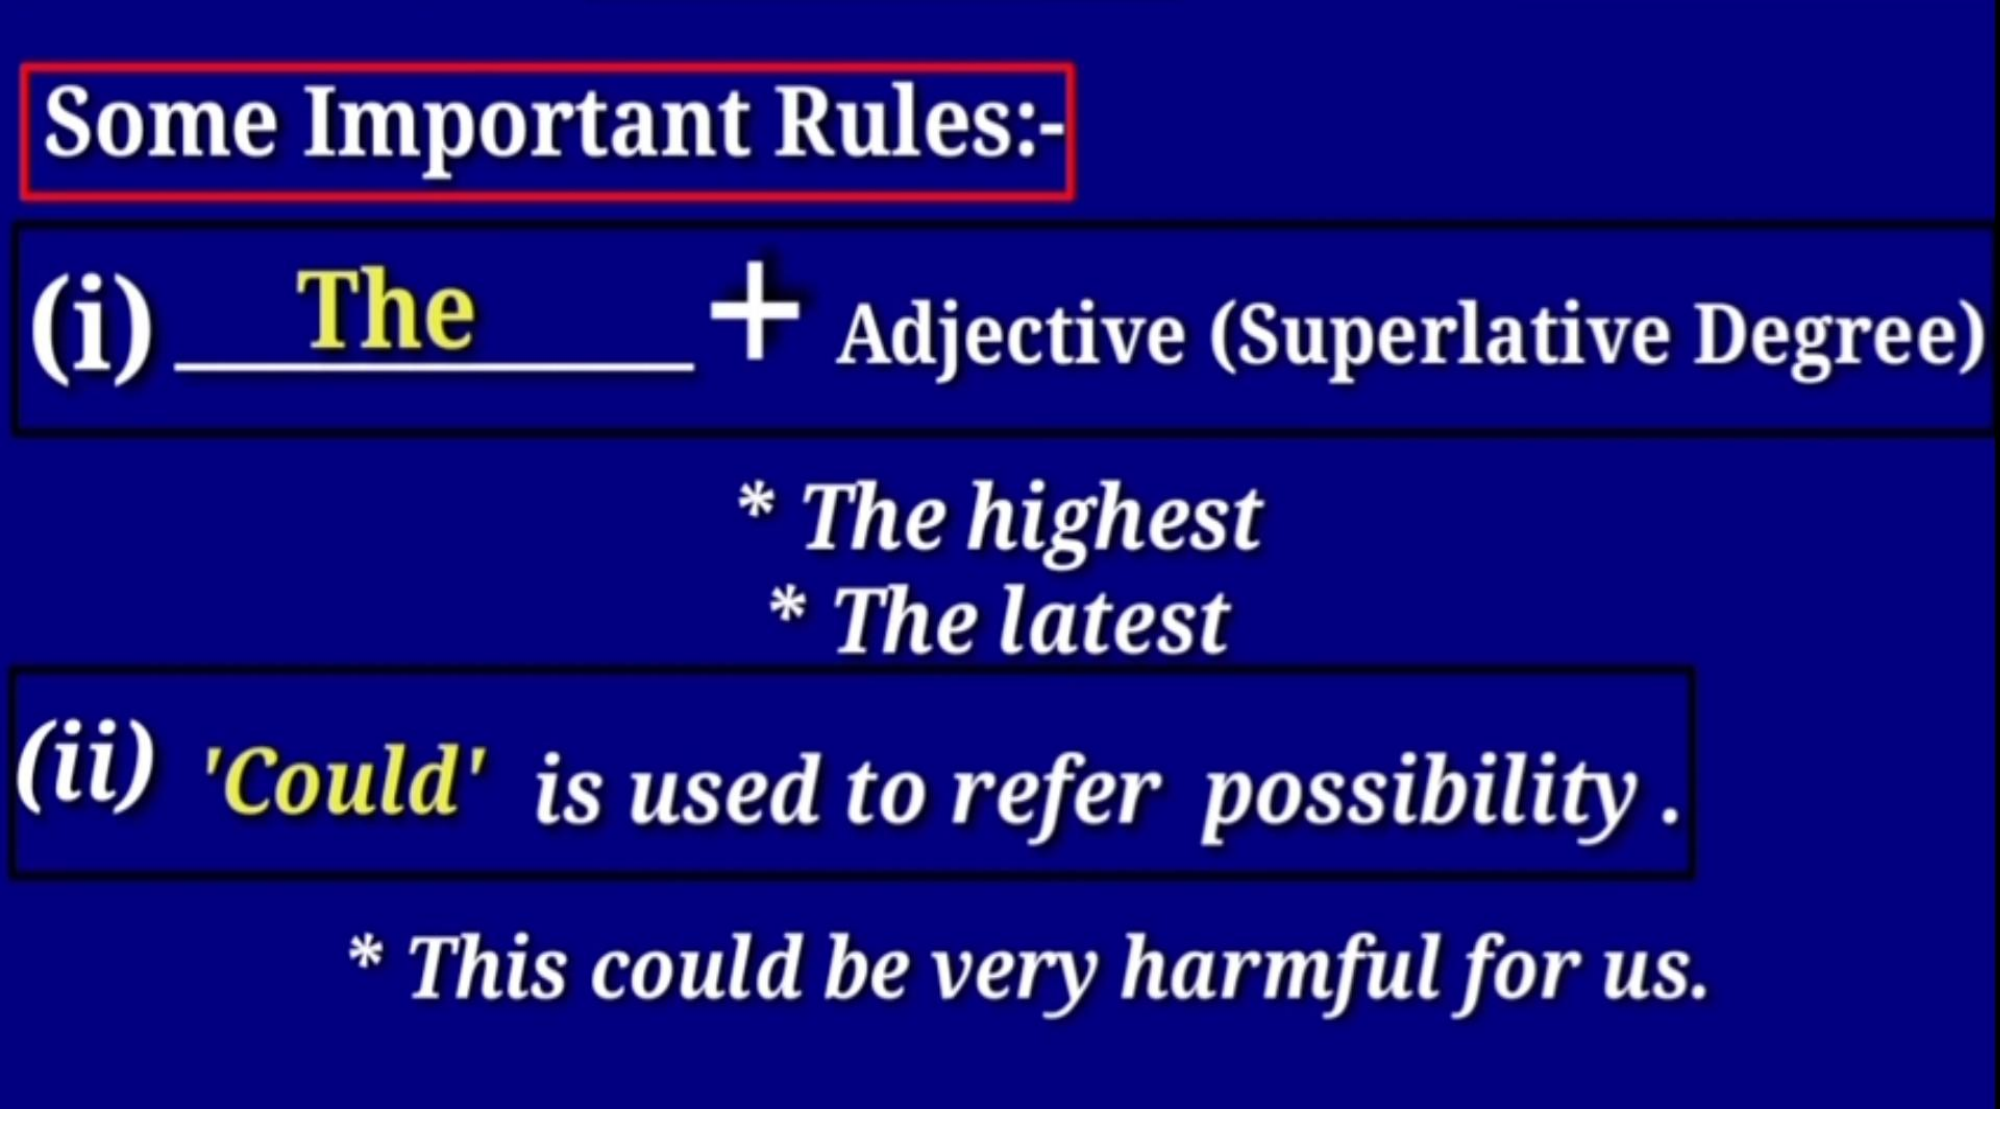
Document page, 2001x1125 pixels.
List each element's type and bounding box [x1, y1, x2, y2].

list [0, 0, 2000, 1109]
